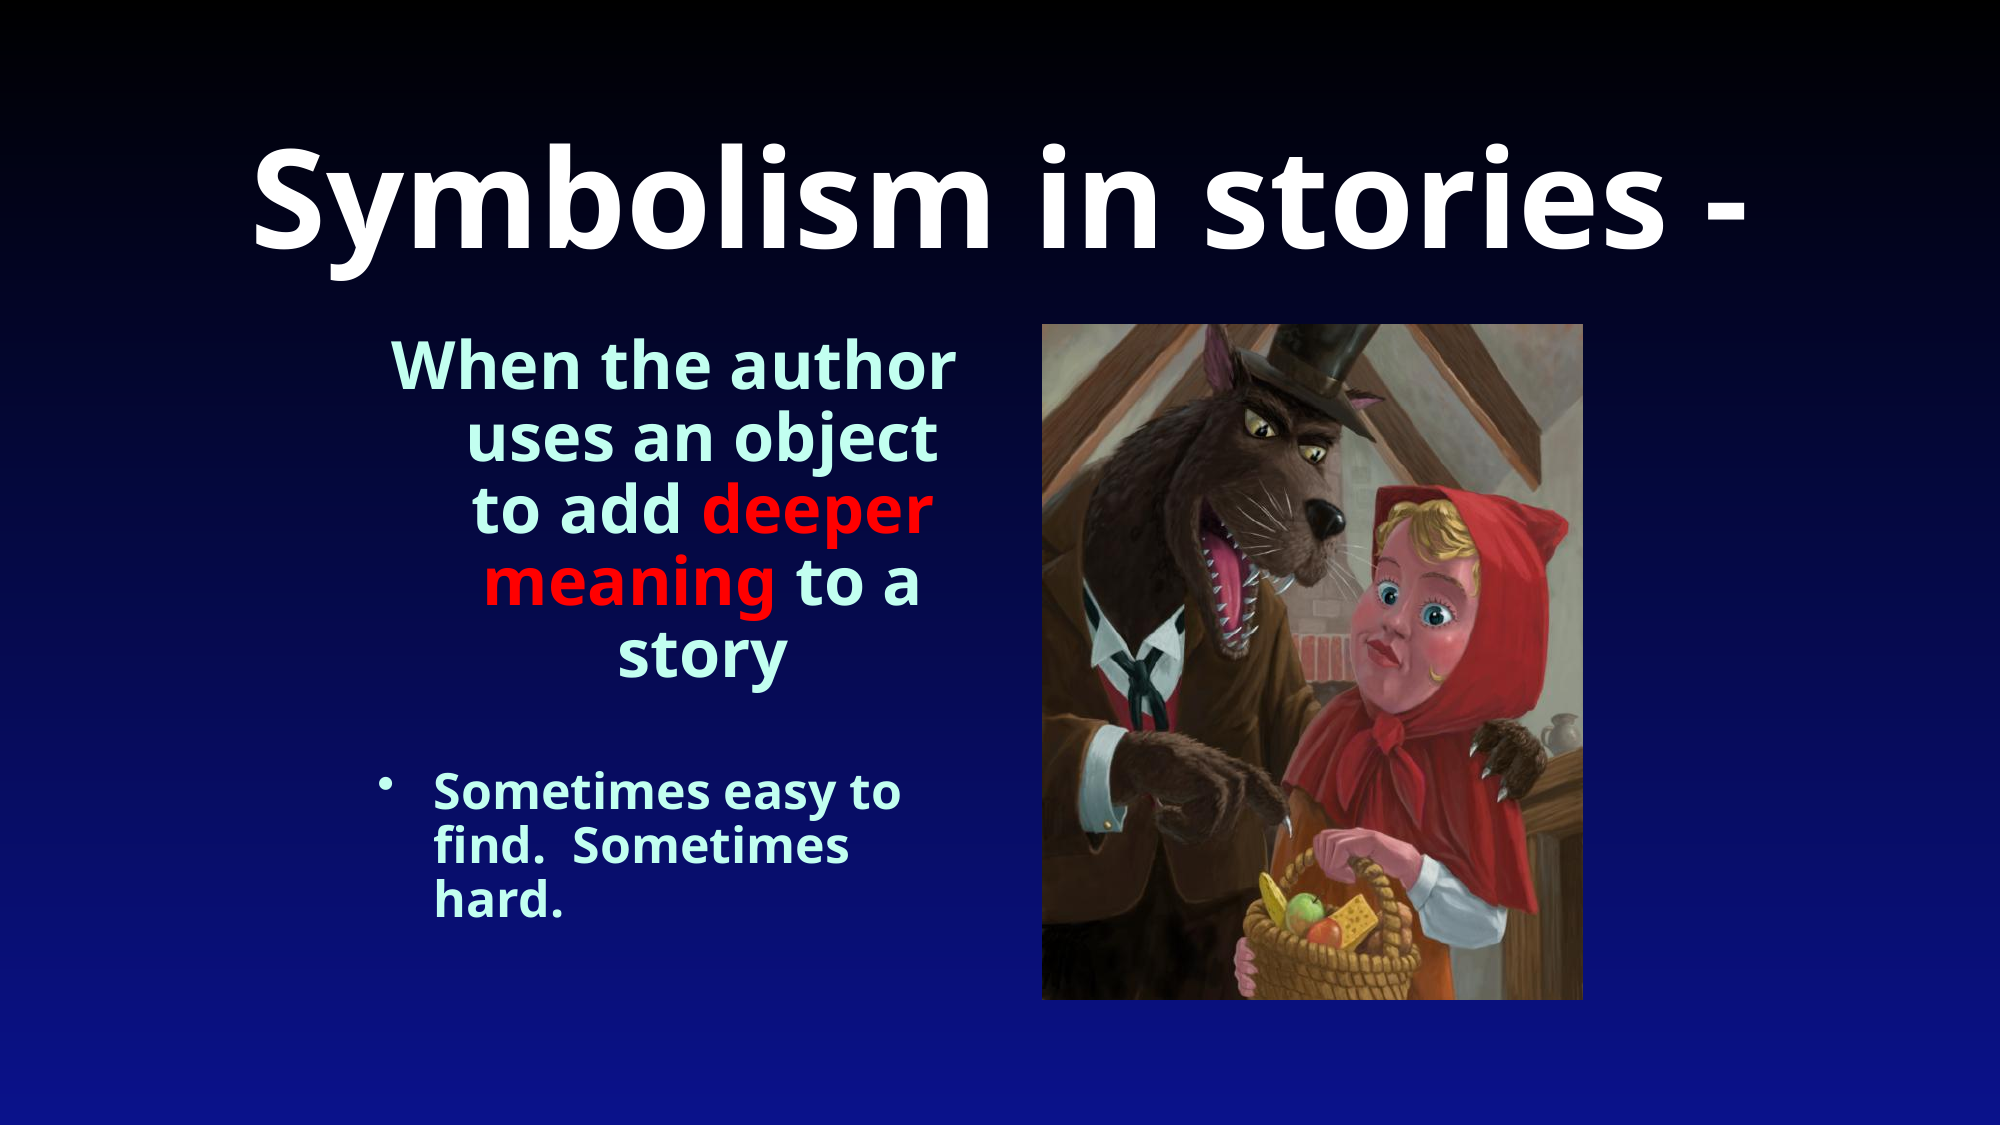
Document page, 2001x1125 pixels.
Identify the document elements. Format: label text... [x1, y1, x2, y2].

list When the author uses an object to add deeper meaning to a story Sometimes easy to find. Sometimes hard. [362, 324, 988, 1000]
title Symbolism in stories - [150, 99, 1850, 288]
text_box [1042, 324, 1583, 1001]
